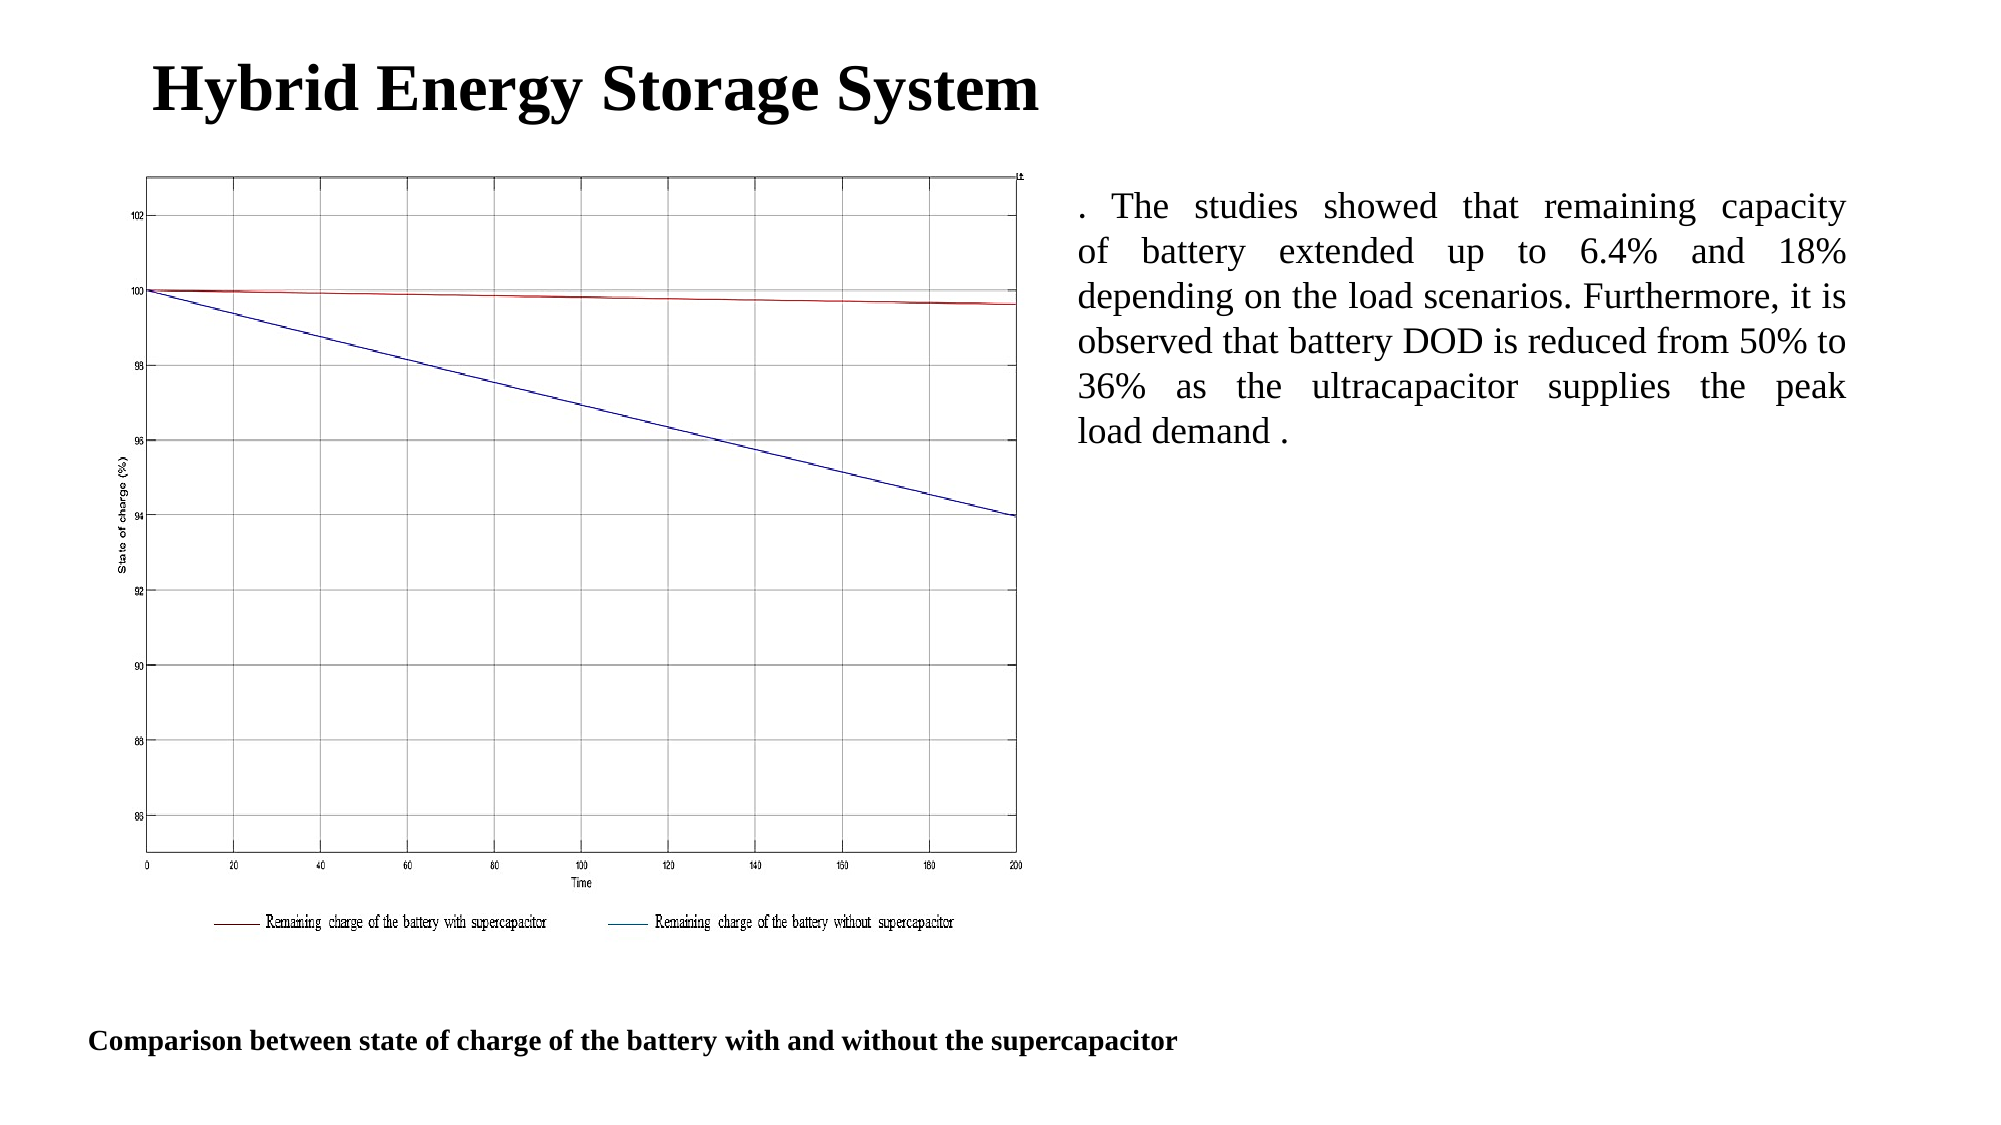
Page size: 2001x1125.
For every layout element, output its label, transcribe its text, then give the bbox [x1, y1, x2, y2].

picture [118, 173, 1041, 951]
text_box . The studies showed that remaining capacity of battery extended up to 6.4% and 18% depending on the load scenarios. Furthermore, it is observed that battery DOD is reduced from 50% to 36% as the ultracapacitor supplies the peak load demand . [1062, 173, 1863, 459]
title Hybrid Energy Storage System [137, 30, 1863, 149]
text_box Comparison between state of charge of the battery with and without the supercapacitor [73, 1013, 1219, 1094]
